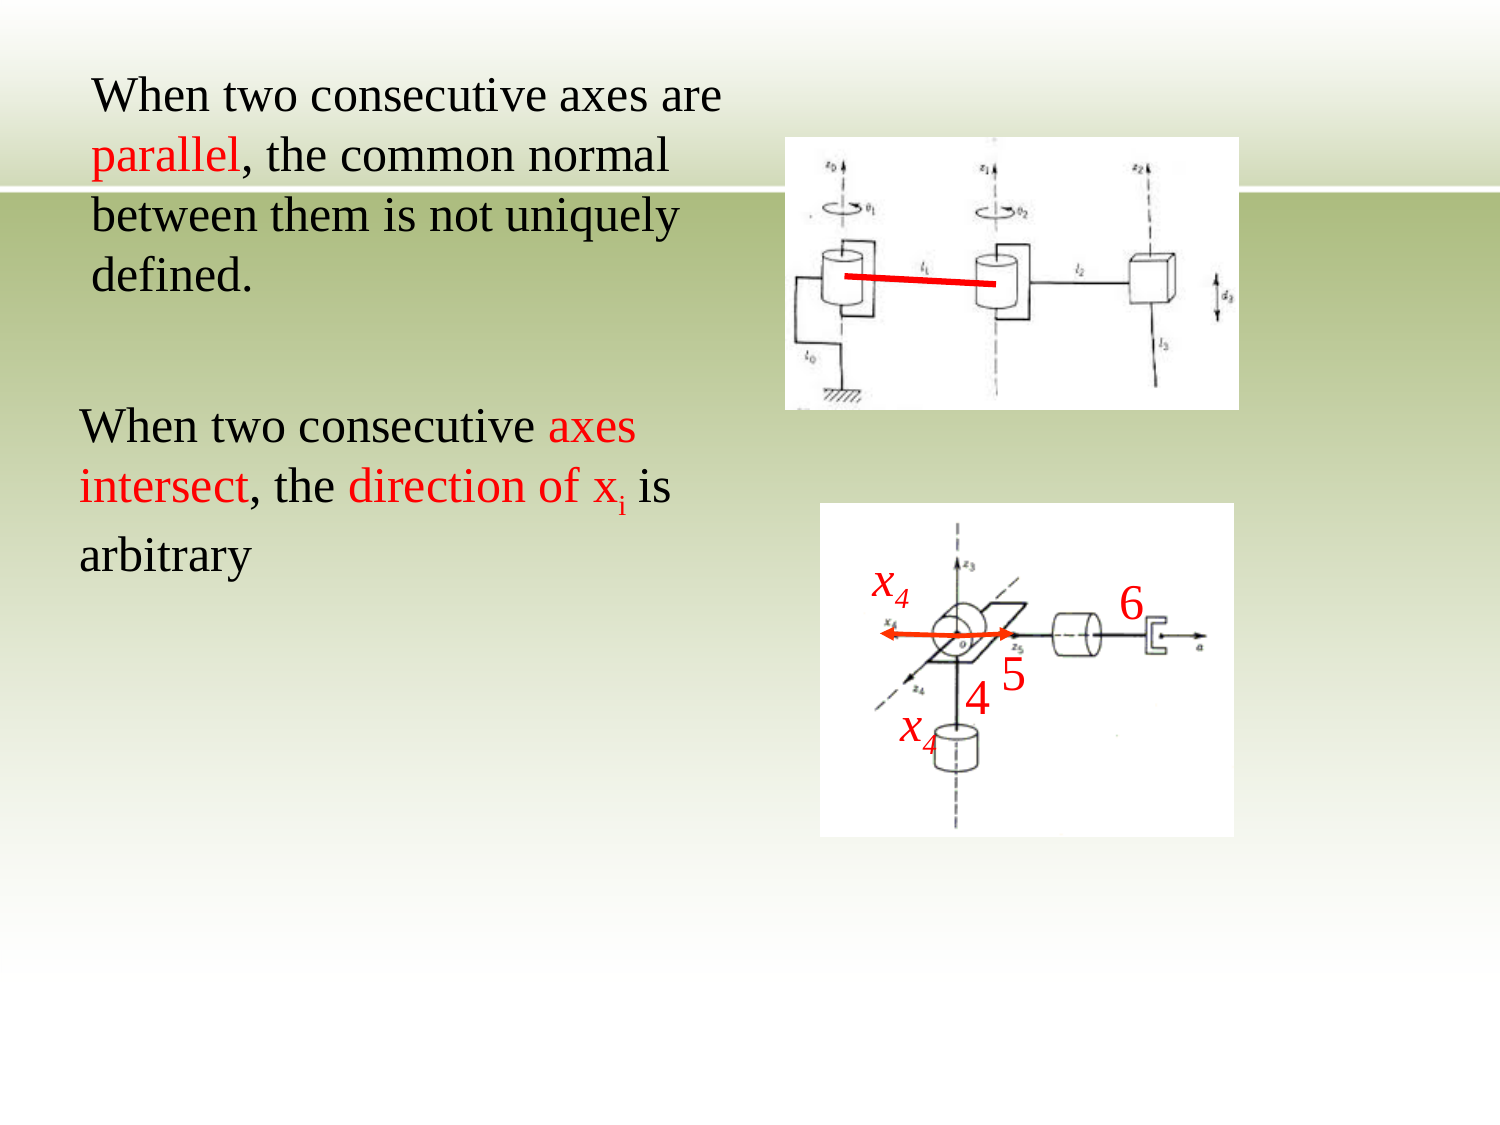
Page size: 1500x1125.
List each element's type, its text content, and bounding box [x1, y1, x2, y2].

text_box When two consecutive axes are parallel, the common normal between them is not uniquely defined. [76, 54, 827, 310]
text_box When two consecutive axes intersect, the direction of xi is arbitrary [64, 385, 815, 589]
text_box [844, 275, 997, 285]
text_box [961, 633, 1015, 637]
picture [0, 0, 1500, 1125]
